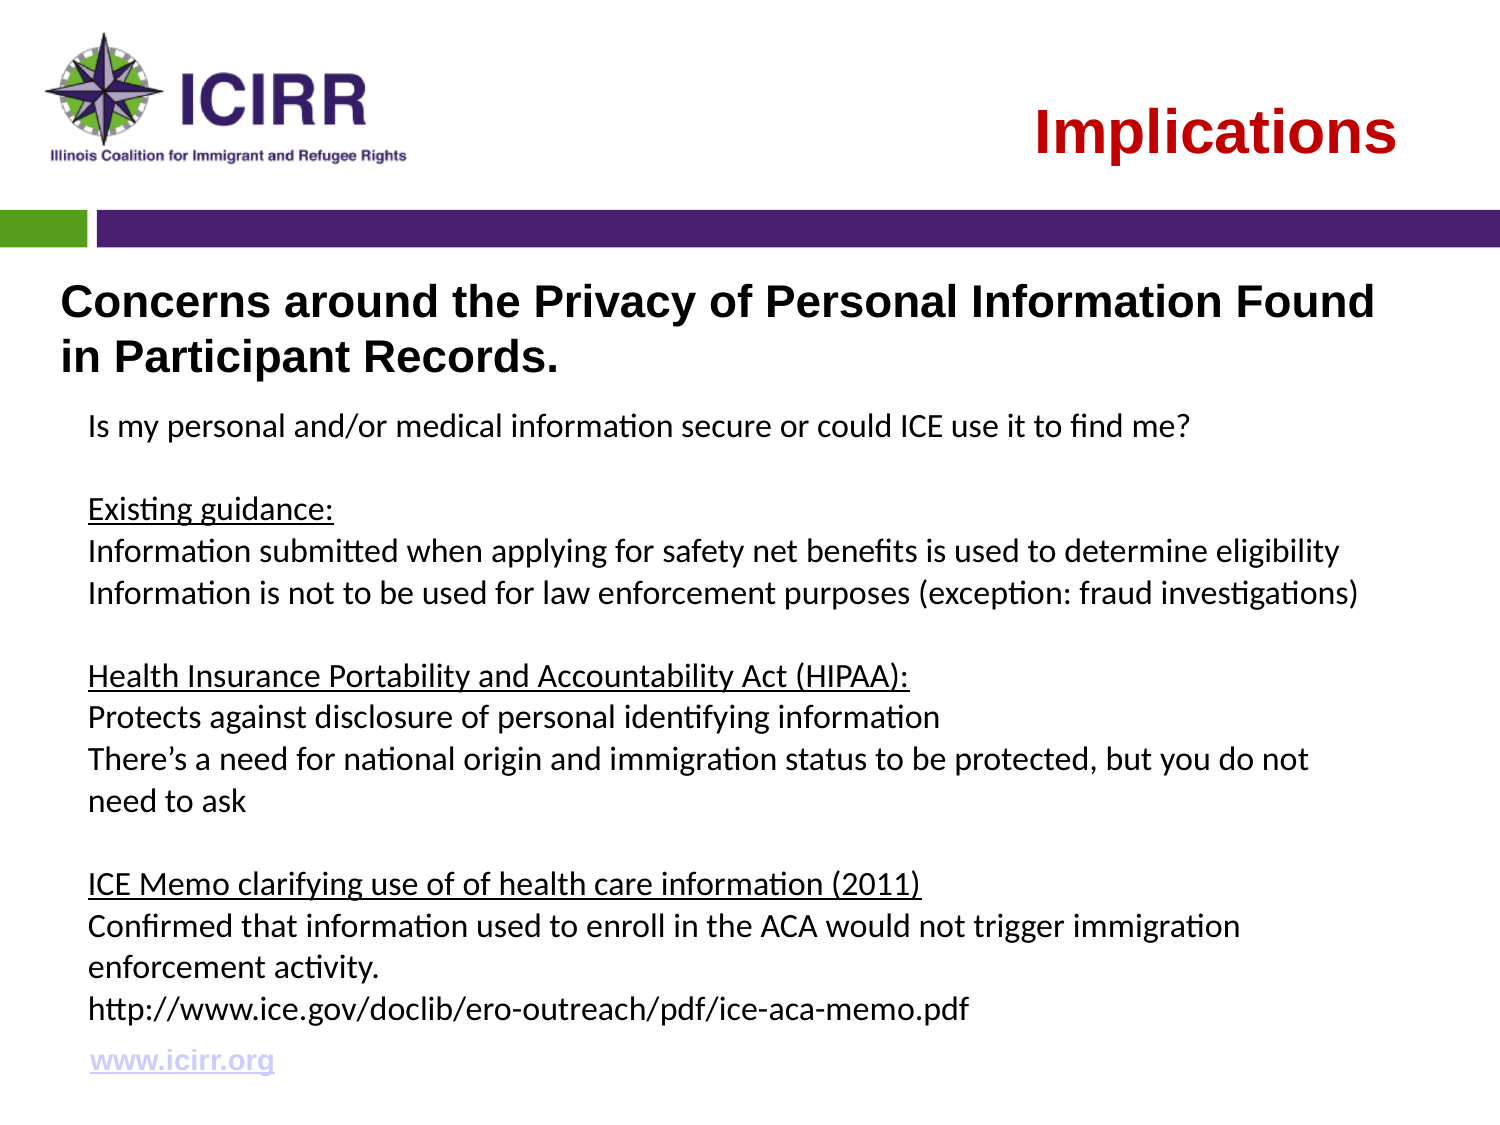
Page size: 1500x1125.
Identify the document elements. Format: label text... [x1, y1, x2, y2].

text_box Concerns around the Privacy of Personal Information Found in Participant Records. [45, 263, 1413, 449]
text_box www.icirr.org [75, 1033, 291, 1084]
list Is my personal and/or medical information secure or could ICE use it to find me? Existing guidance: Information submitted when applying for safety net benefits is used to determine eligibility Information is not to be used for law enforcement purposes (exception: fraud investigations) Health Insurance Portability and Accountability Act (HIPAA): Protects against disclosure of personal identifying information There’s a need for national origin and immigration status to be protected, but you do not need to ask ICE Memo clarifying use of of health care information (2011) Confirmed that information used to enroll in the ACA would not trigger immigration enforcement activity. http://www.ice.gov/doclib/ero-outreach/pdf/ice-aca-memo.pdf [45, 449, 1383, 1125]
text_box Implications [1019, 84, 1500, 174]
picture [36, 28, 413, 176]
